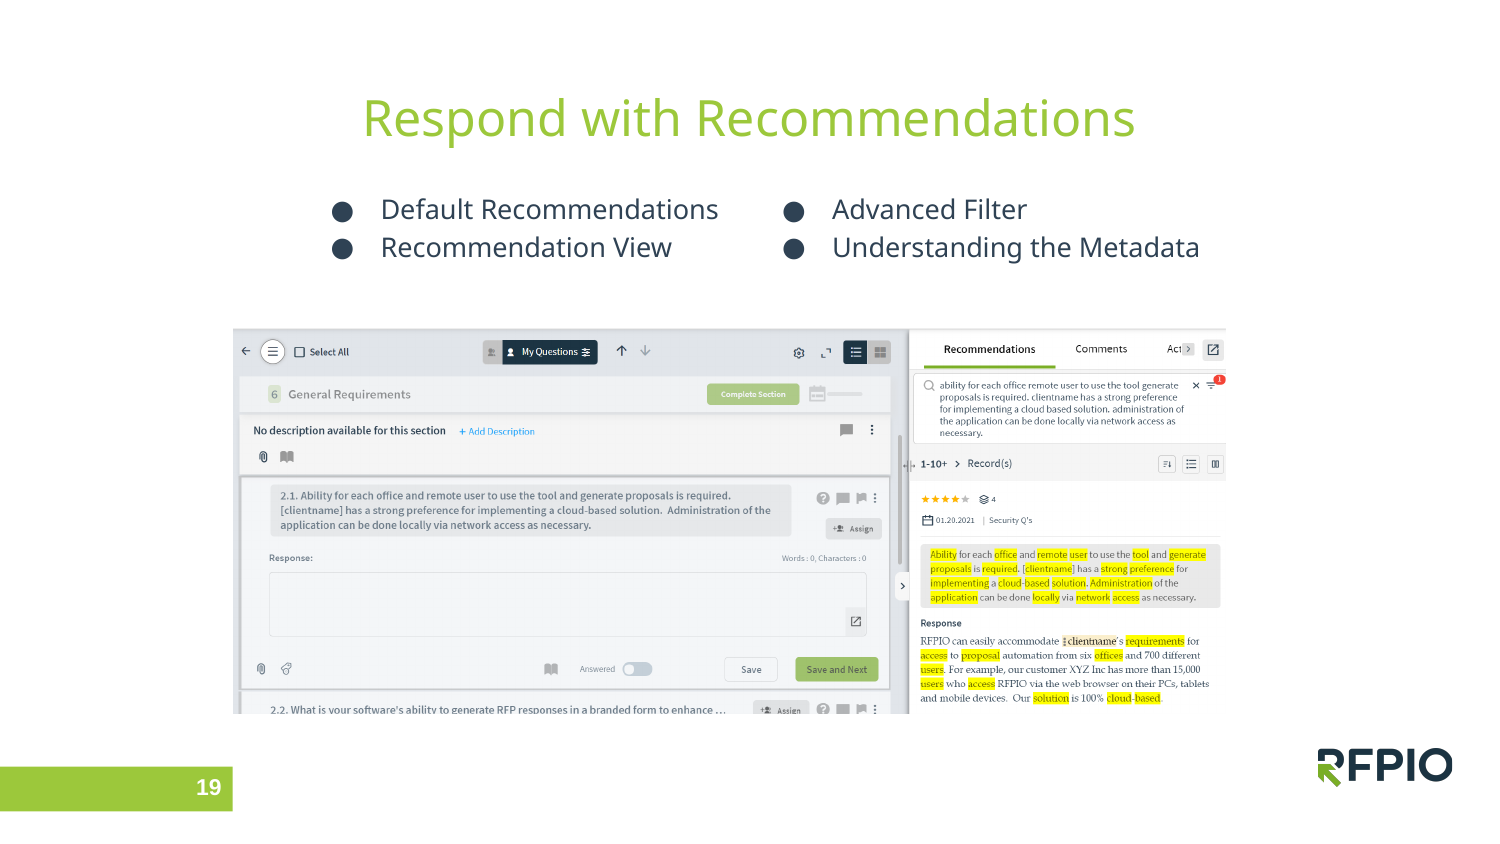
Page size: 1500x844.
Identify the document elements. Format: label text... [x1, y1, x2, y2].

text_box Default Recommendations Recommendation View [290, 180, 742, 287]
picture [1318, 748, 1453, 787]
picture [233, 328, 1226, 714]
text_box Respond with Recommendations [130, 80, 1370, 153]
text_box Advanced Filter Understanding the Metadata [742, 180, 1493, 287]
